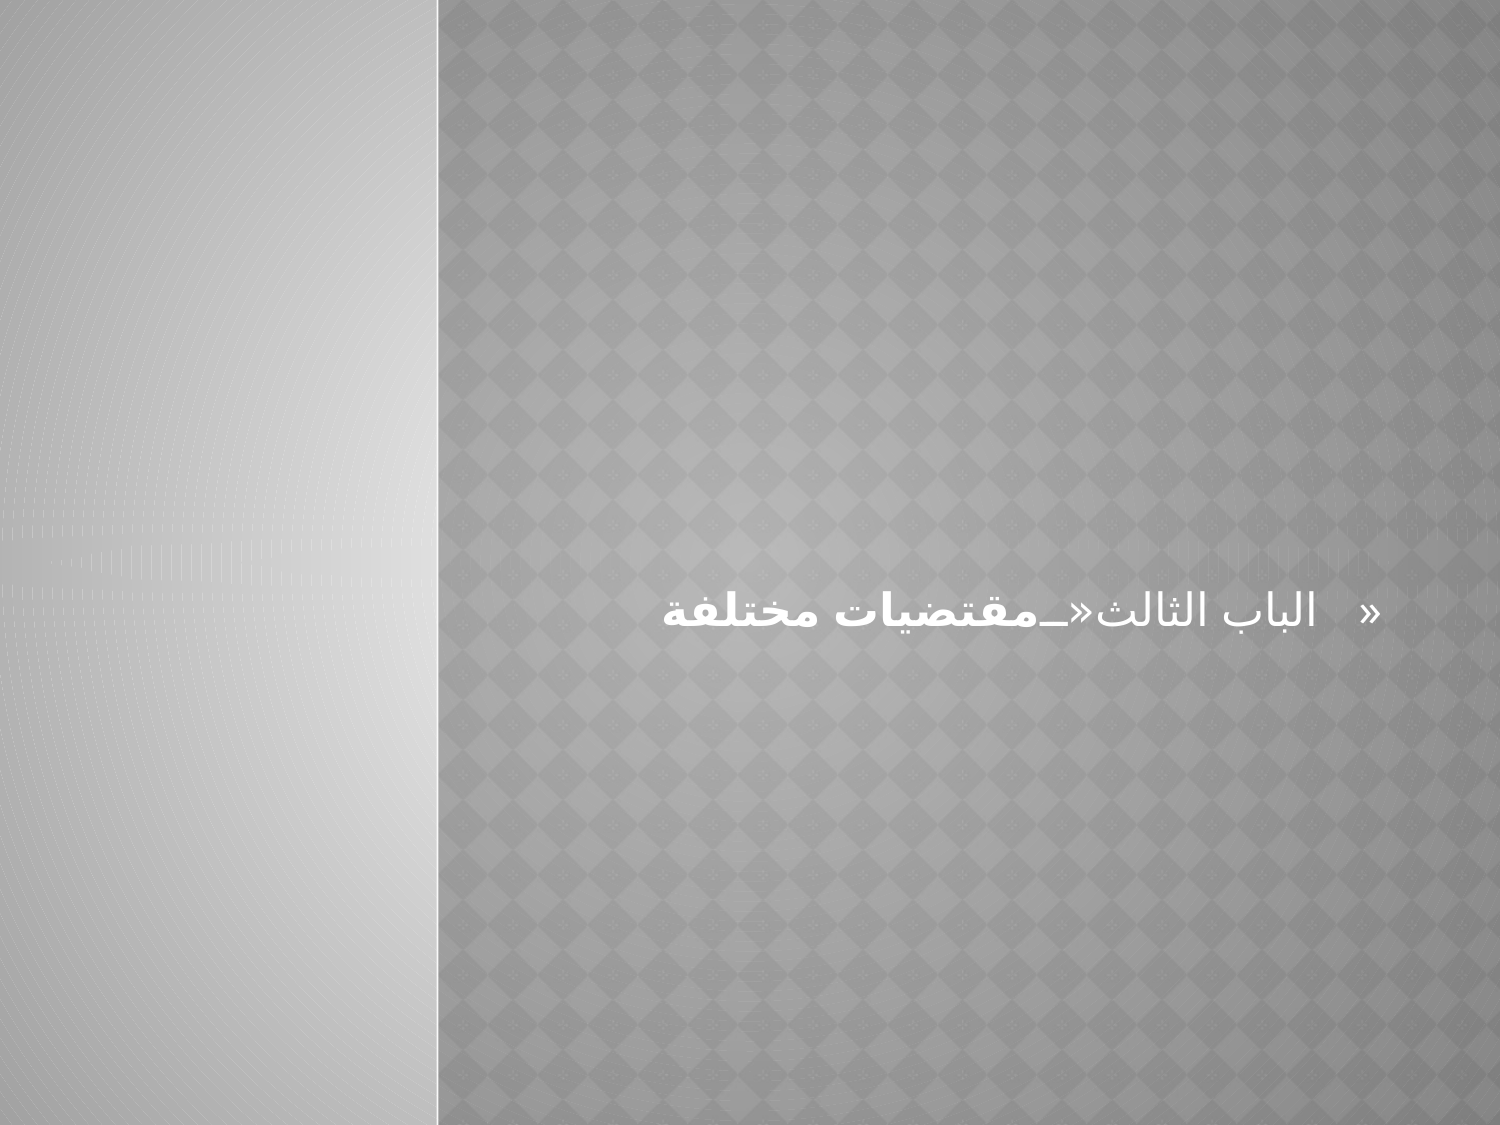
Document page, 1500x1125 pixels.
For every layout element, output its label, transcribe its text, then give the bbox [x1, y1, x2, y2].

subtitle الباب الثالث«مقتضيات مختلفة» [550, 580, 1390, 762]
